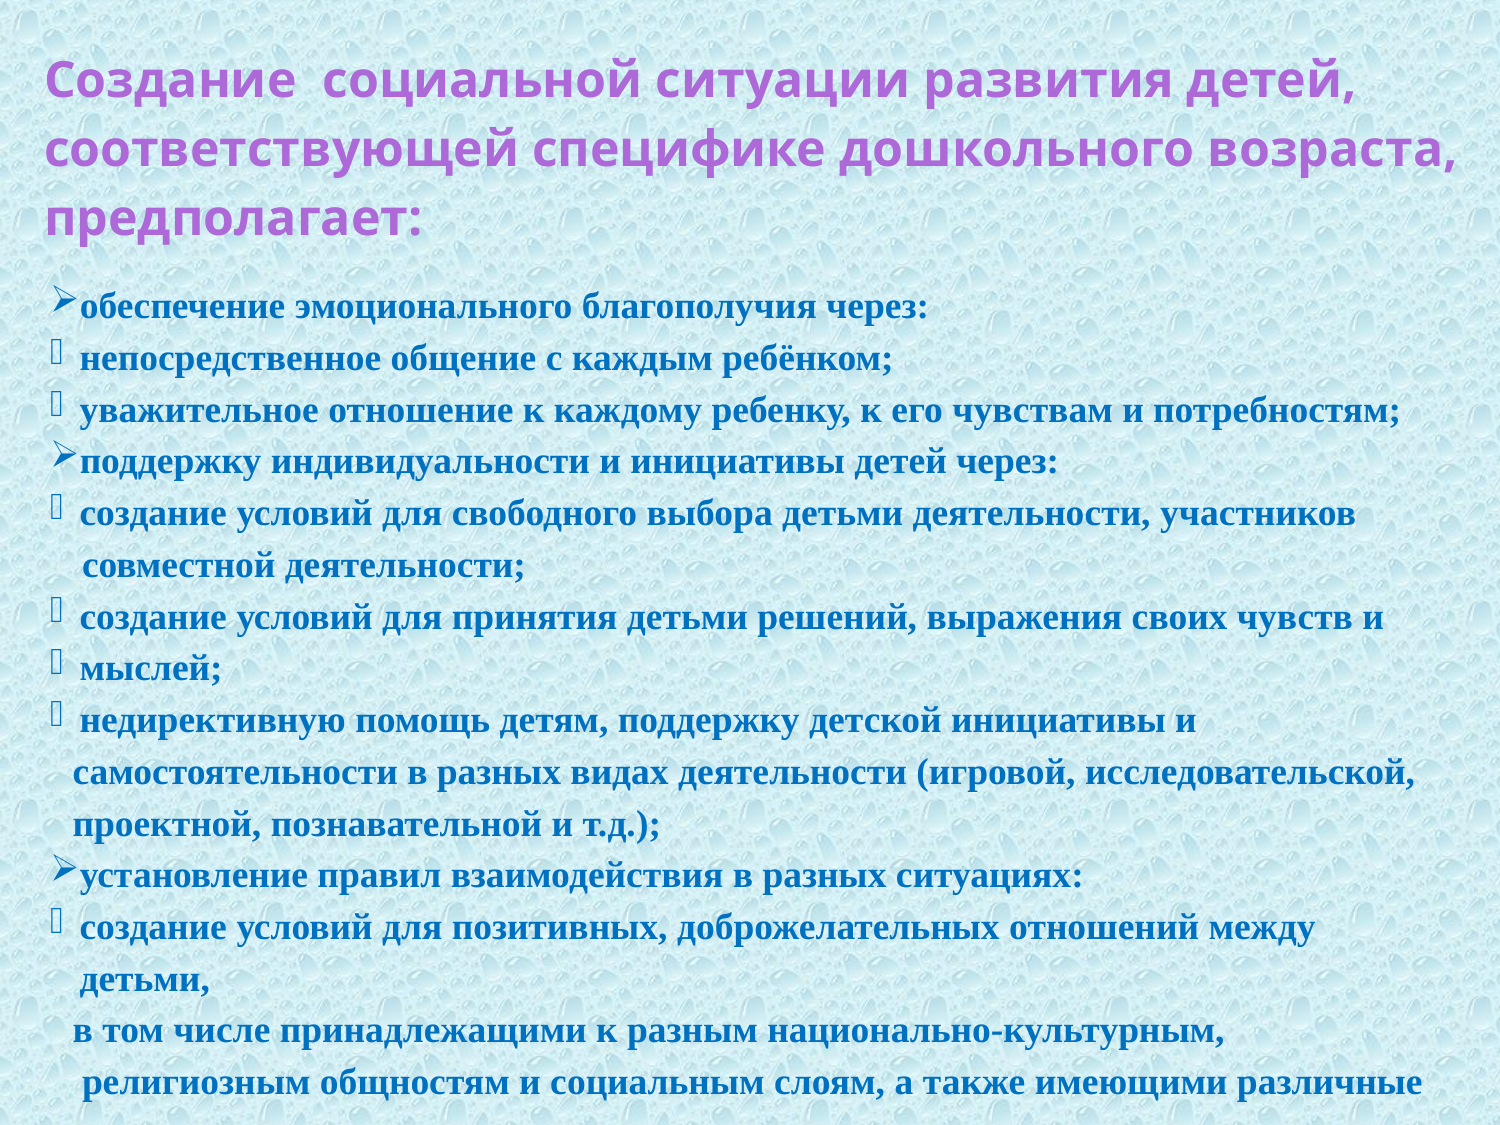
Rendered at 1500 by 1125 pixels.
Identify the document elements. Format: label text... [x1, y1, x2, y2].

text_box Создание социальной ситуации развития детей, соответствующей специфике дошкольного возраста, предполагает: [29, 30, 1500, 253]
text_box обеспечение эмоционального благополучия через: непосредственное общение с каждым ребёнком; уважительное отношение к каждому ребенку, к его чувствам и потребностям; поддержку индивидуальности и инициативы детей через: создание условий для свободного выбора детьми деятельности, участников совместной деятельности; создание условий для принятия детьми решений, выражения своих чувств и мыслей; недирективную помощь детям, поддержку детской инициативы и самостоятельности в разных видах деятельности (игровой, исследовательской, проектной, познавательной и т.д.); установление правил взаимодействия в разных ситуациях: создание условий для позитивных, доброжелательных отношений между детьми, в том числе принадлежащими к разным национально-культурным, религиозным общностям и социальным слоям, а также имеющими различные (в том числе ограниченные) возможности здоровья; [29, 267, 1471, 1125]
